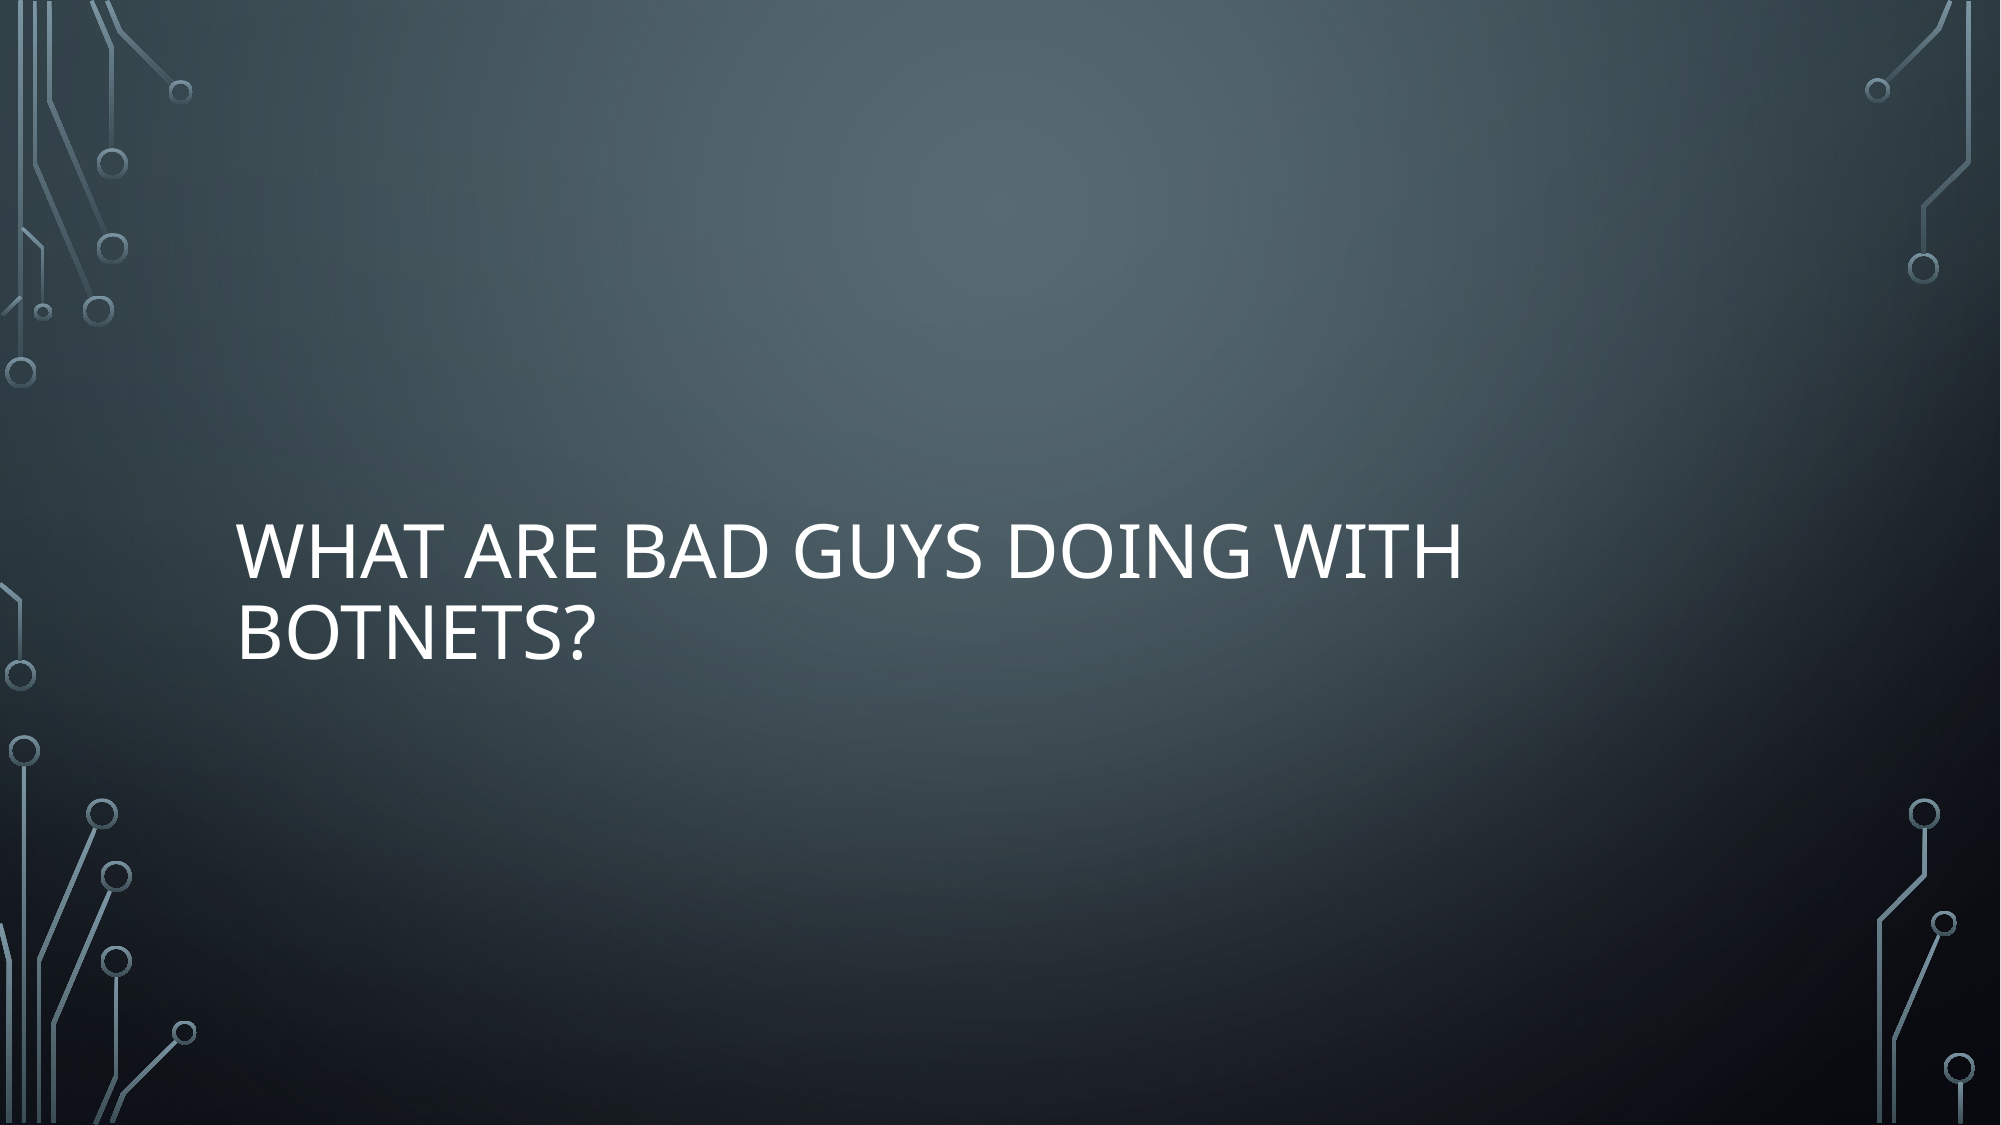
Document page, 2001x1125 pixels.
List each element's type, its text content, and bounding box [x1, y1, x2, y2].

title What are bad guys doing with botnets? [220, 473, 1796, 716]
